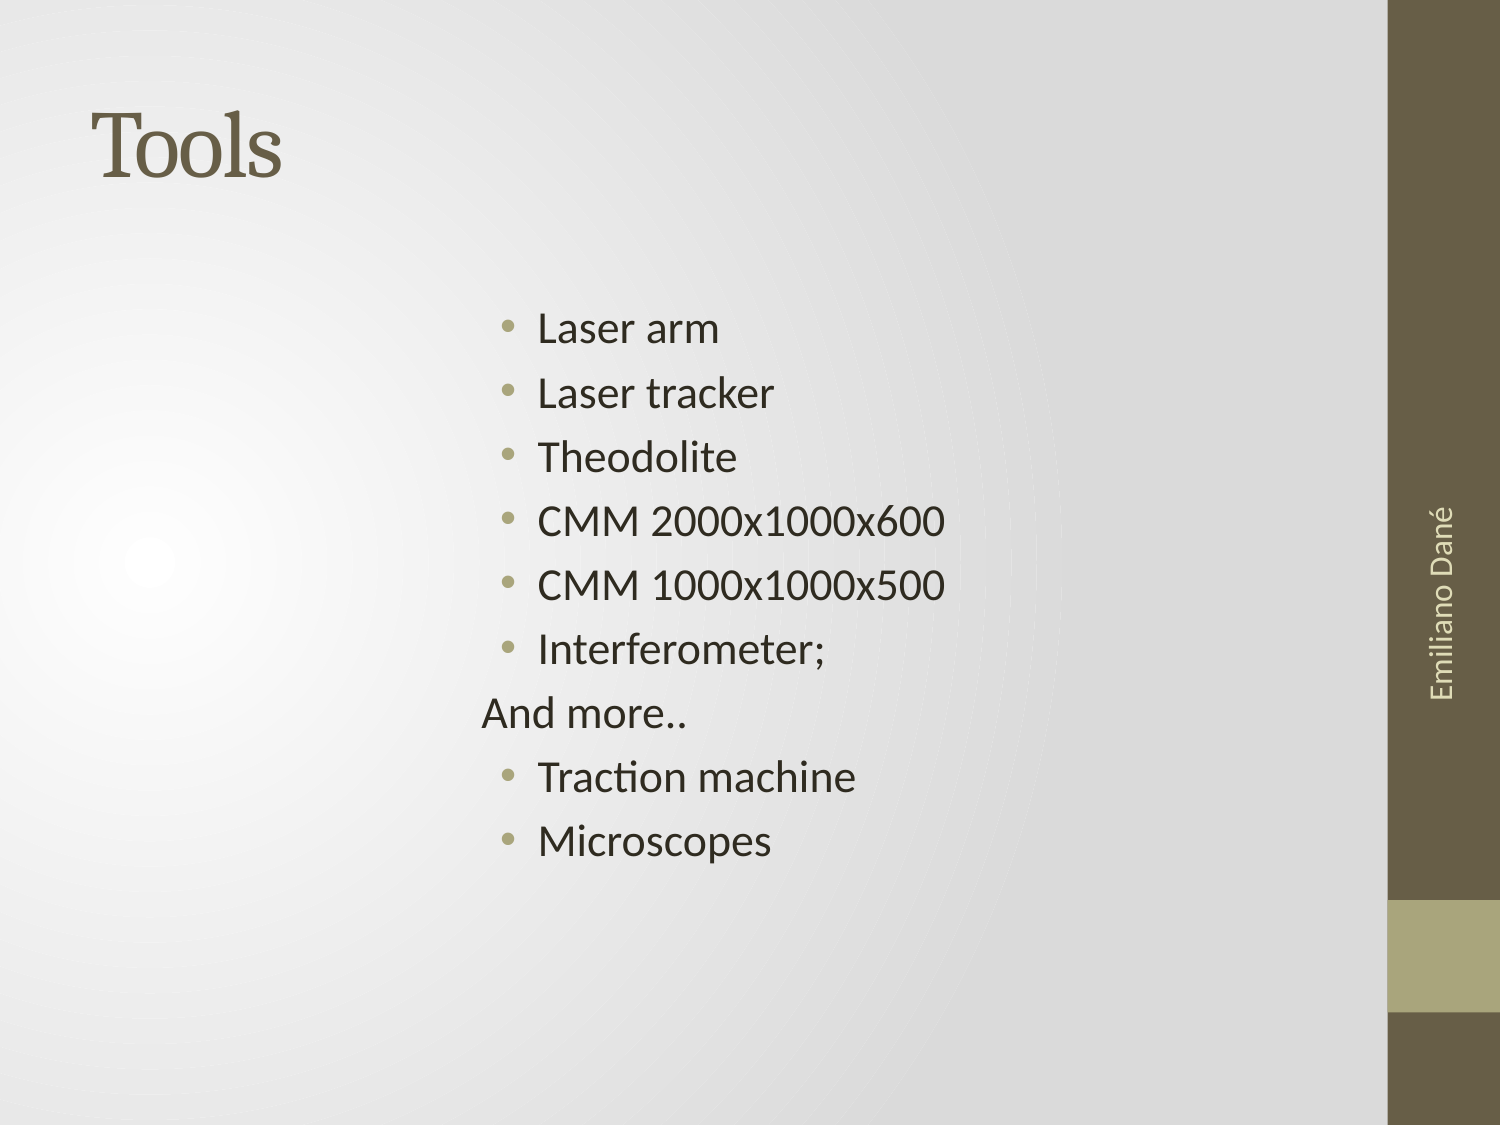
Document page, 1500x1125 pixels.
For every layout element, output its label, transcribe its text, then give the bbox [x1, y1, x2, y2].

title Tools [75, 45, 1325, 233]
list Laser arm Laser tracker Theodolite CMM 2000x1000x600 CMM 1000x1000x500 Interferometer; And more.. Traction machine Microscopes [466, 290, 1034, 929]
footer Emiliano Dané [1408, 491, 1469, 880]
